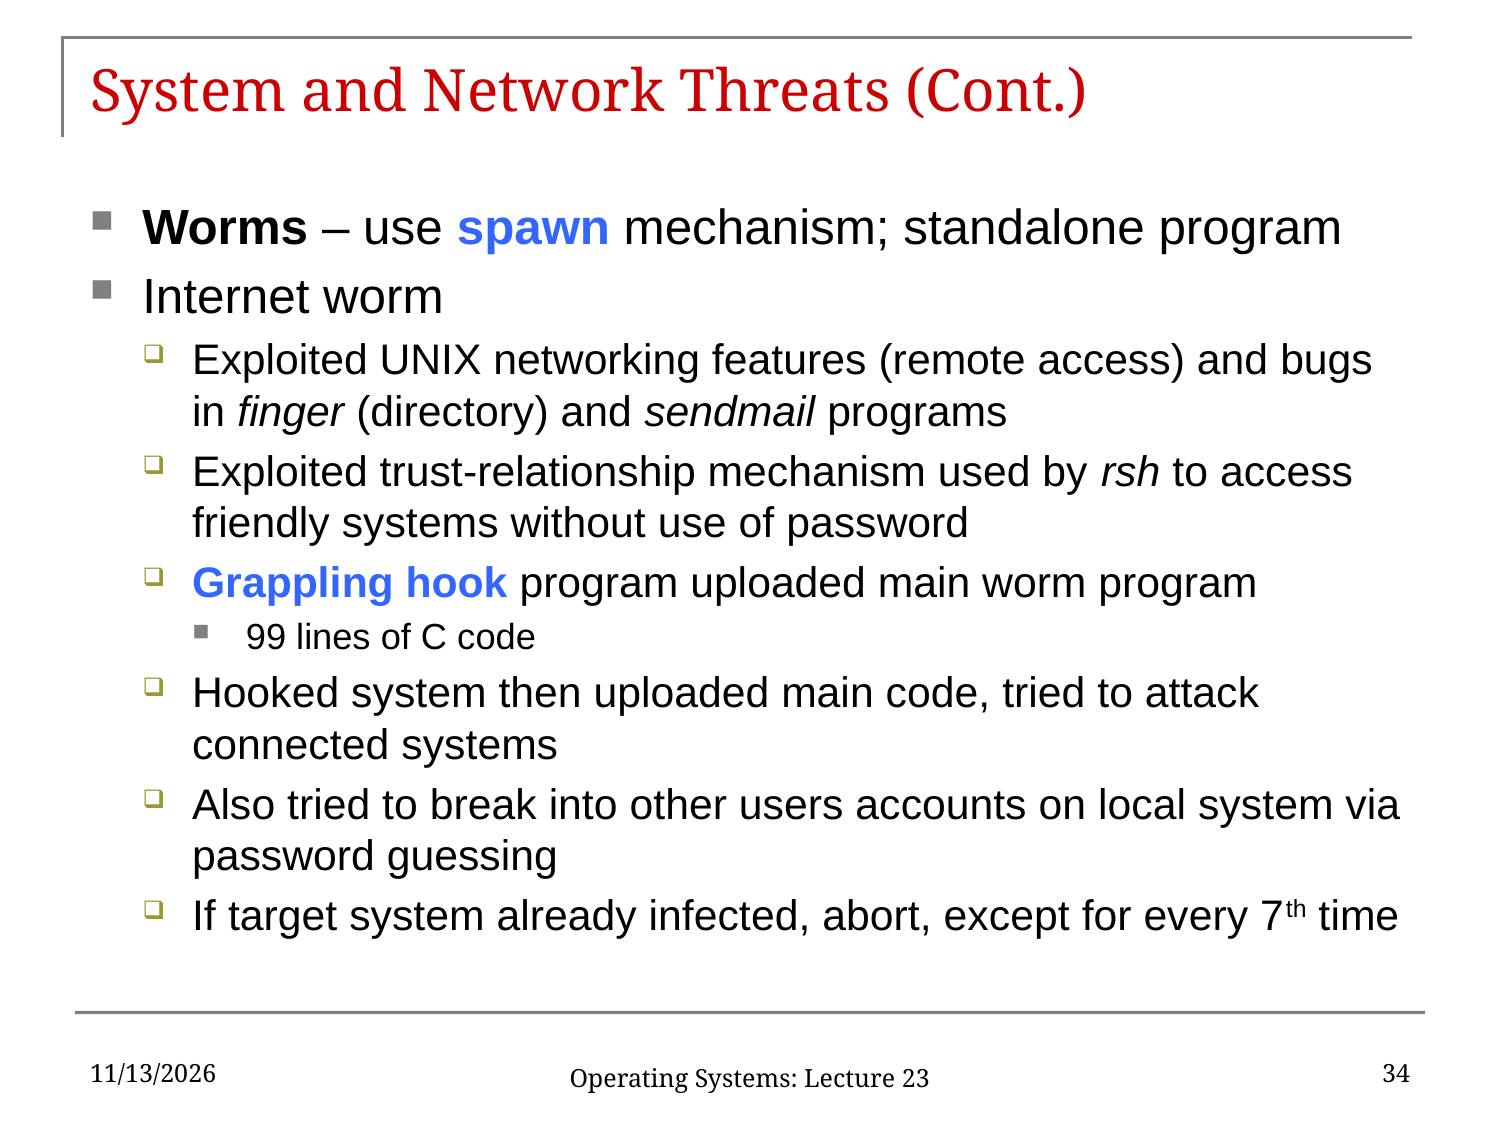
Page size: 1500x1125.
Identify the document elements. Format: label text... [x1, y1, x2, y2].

title System and Network Threats (Cont.) [75, 45, 1425, 163]
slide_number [74, 1023, 426, 1100]
footer Operating Systems: Lecture 23 [512, 1024, 988, 1101]
list Worms – use spawn mechanism; standalone program Internet worm Exploited UNIX networking features (remote access) and bugs in finger (directory) and sendmail programs Exploited trust-relationship mechanism used by rsh to access friendly systems without use of password Grappling hook program uploaded main worm program 99 lines of C code Hooked system then uploaded main code, tried to attack connected systems Also tried to break into other users accounts on local system via password guessing If target system already infected, abort, except for every 7th time [75, 187, 1425, 1006]
slide_number 34 [1074, 1023, 1426, 1100]
